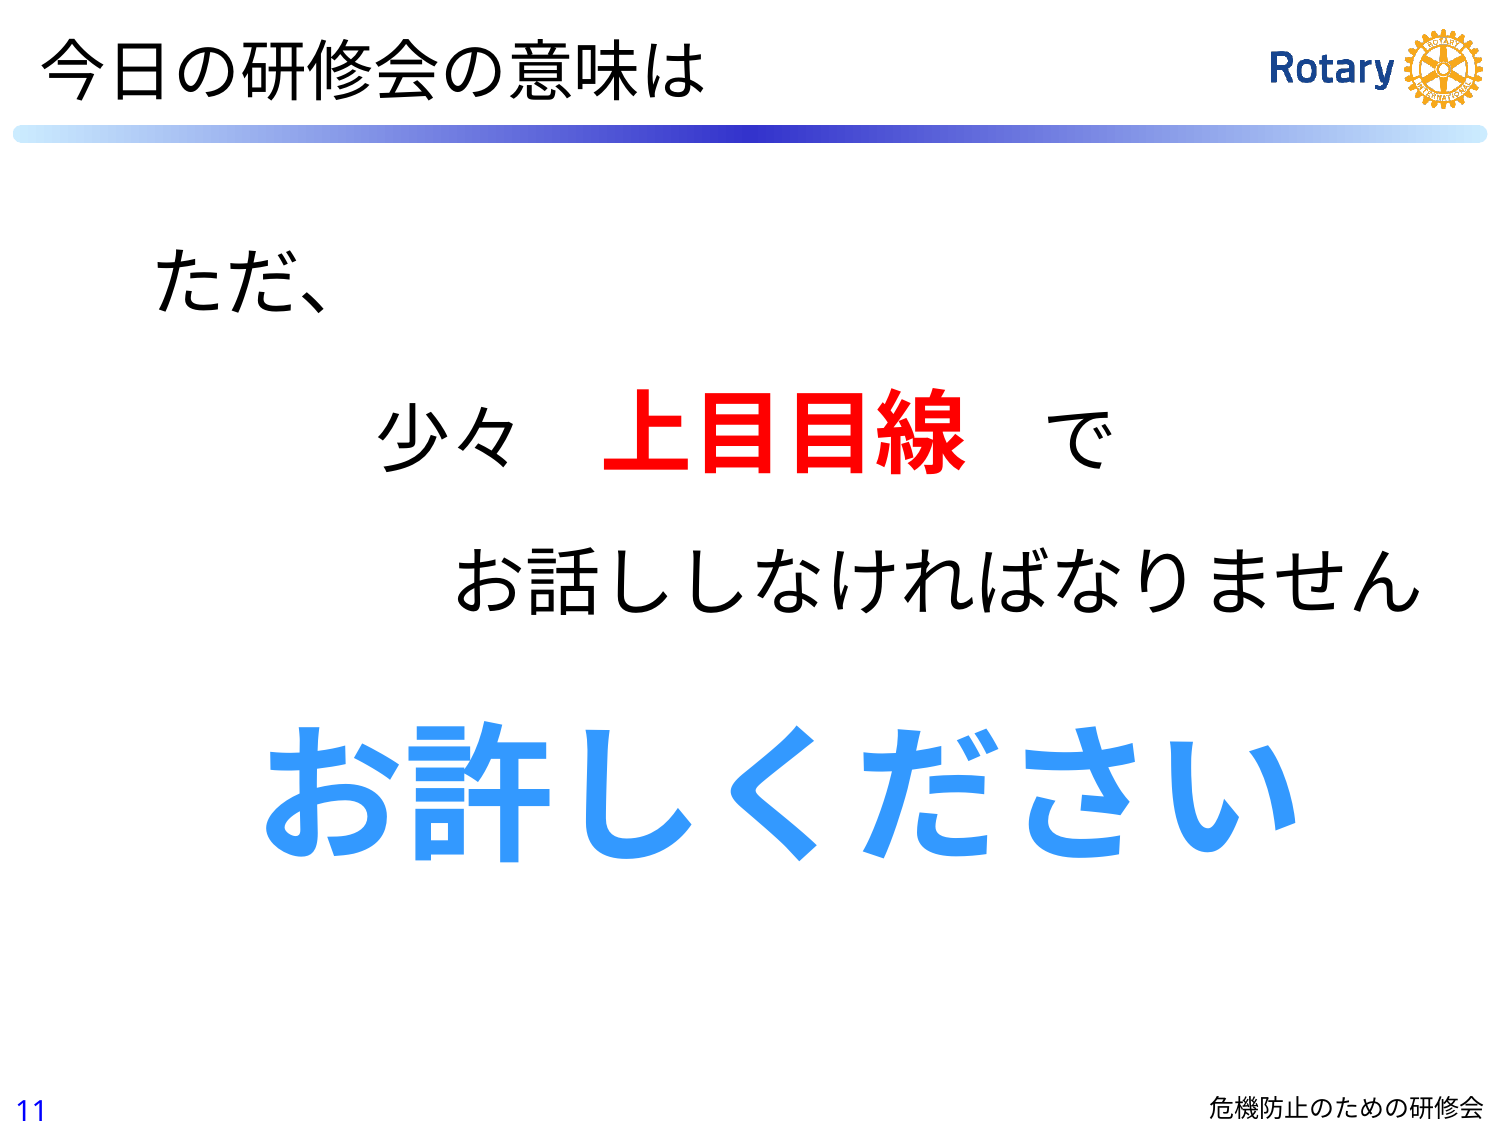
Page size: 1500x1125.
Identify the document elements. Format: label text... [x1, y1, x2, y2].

text_box お許しください [206, 692, 1353, 888]
text_box 今日の研修会の意味は [24, 24, 1300, 113]
picture [1300, 29, 1483, 109]
footer 危機防止のための研修会 [1025, 1084, 1500, 1123]
slide_number 10 [0, 1084, 313, 1123]
text_box ただ、 少々 上目目線 で お話ししなければなりません [135, 227, 1461, 633]
